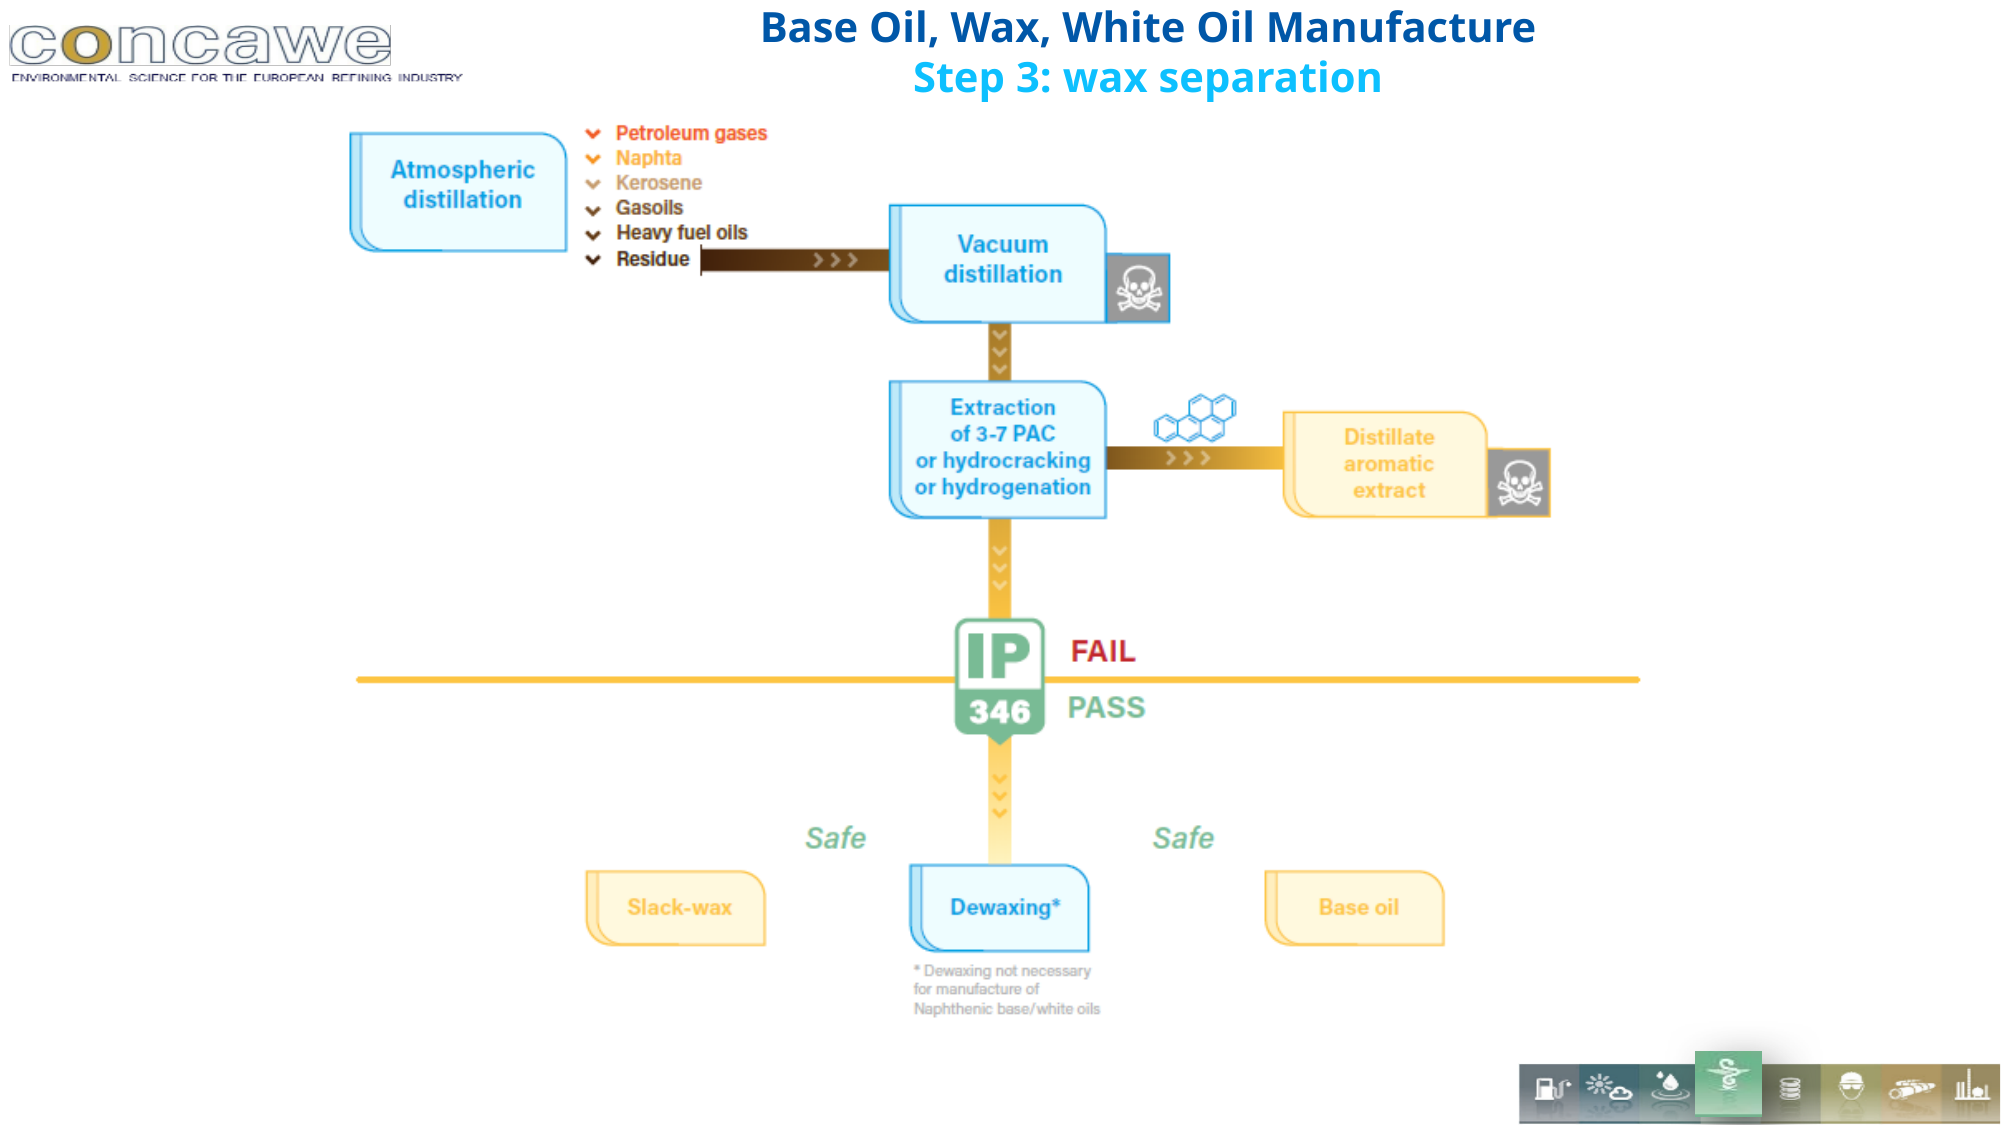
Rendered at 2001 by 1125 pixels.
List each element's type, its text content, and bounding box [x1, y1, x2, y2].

picture [325, 109, 1668, 1036]
picture [1518, 1051, 2001, 1125]
title Base Oil, Wax, White Oil Manufacture Step 3: wax separation [629, 13, 1668, 90]
picture [0, 25, 495, 90]
